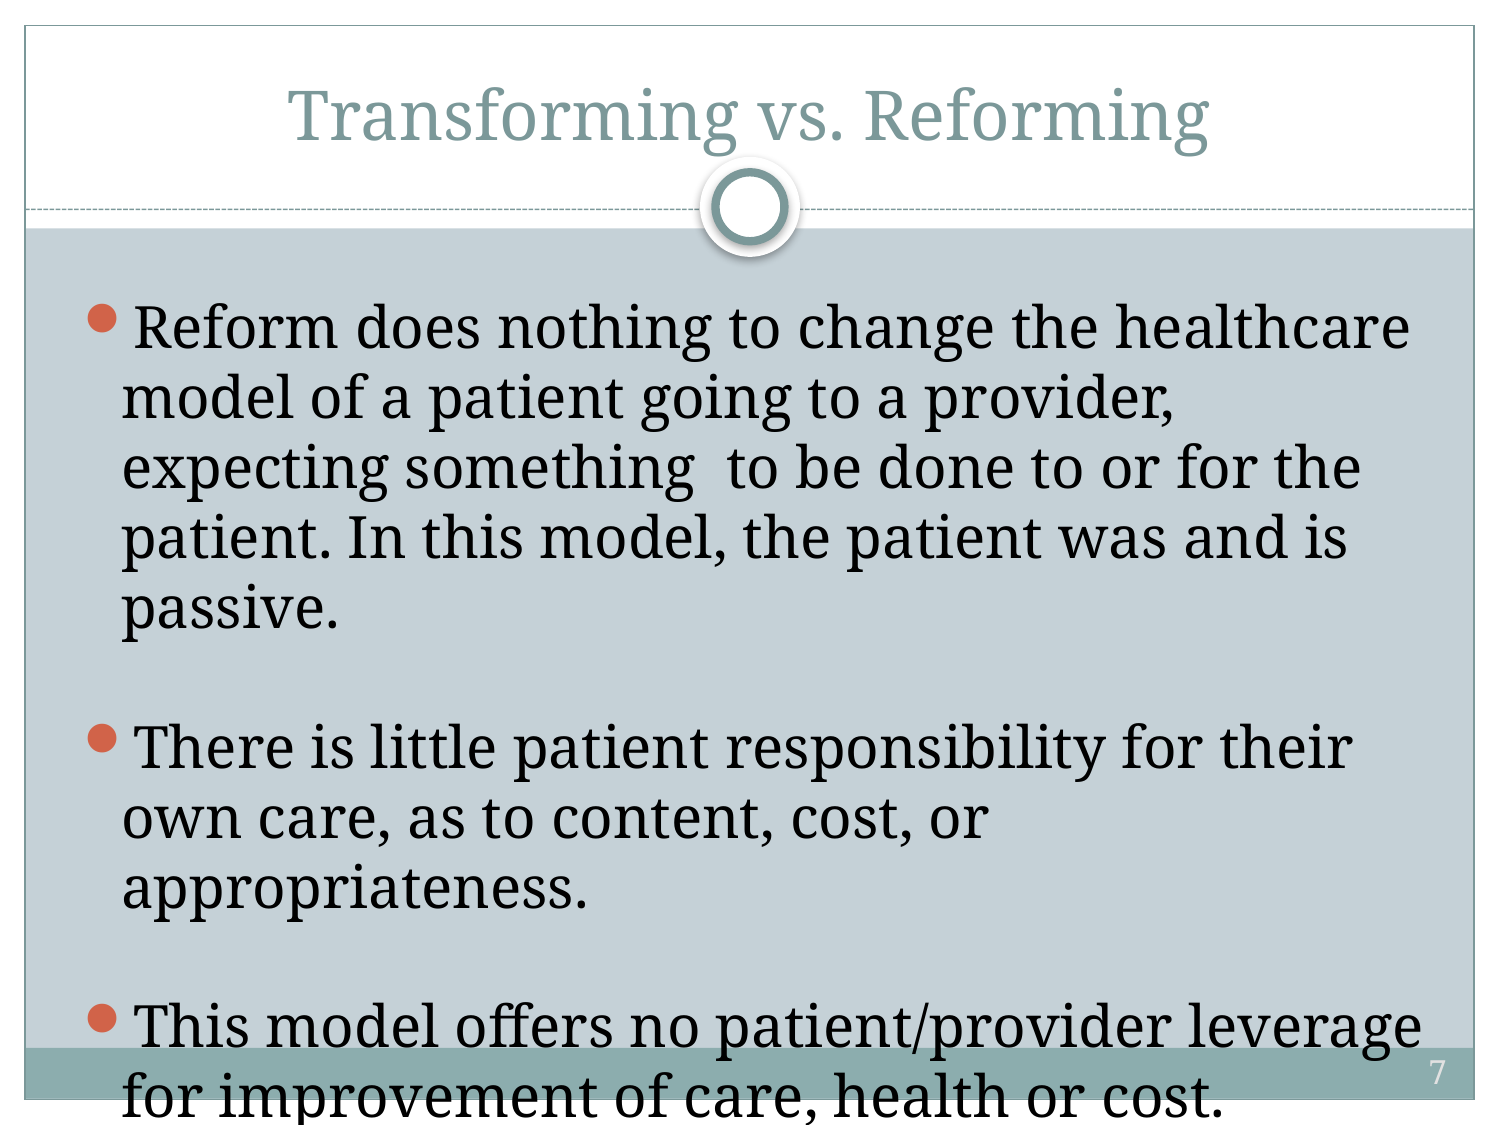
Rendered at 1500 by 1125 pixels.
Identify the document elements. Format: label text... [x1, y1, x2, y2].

slide_number 7 [1400, 1037, 1475, 1110]
list Reform does nothing to change the healthcare model of a patient going to a provider, expecting something to be done to or for the patient. In this model, the patient was and is passive. There is little patient responsibility for their own care, as to content, cost, or appropriateness. This model offers no patient/provider leverage for improvement of care, health or cost. [49, 212, 1445, 1050]
title Transforming vs. Reforming [49, 37, 1450, 162]
